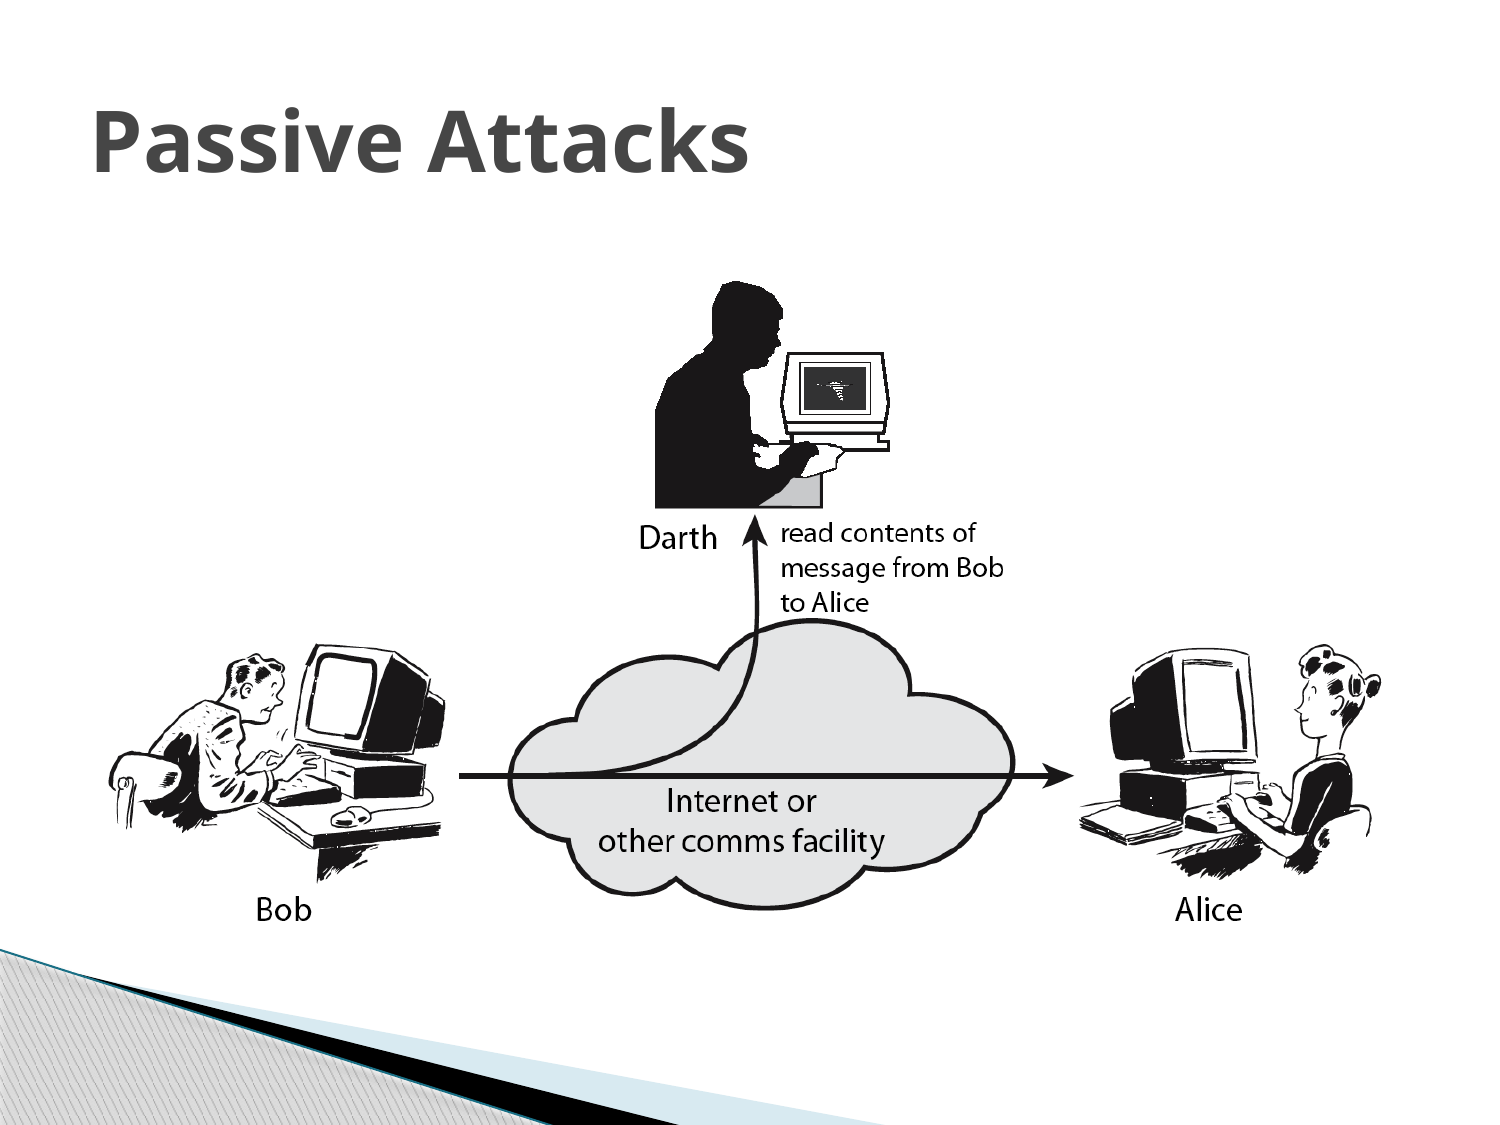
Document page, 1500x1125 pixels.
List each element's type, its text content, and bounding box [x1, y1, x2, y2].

picture [72, 262, 1415, 972]
title Passive Attacks [75, 45, 1425, 233]
